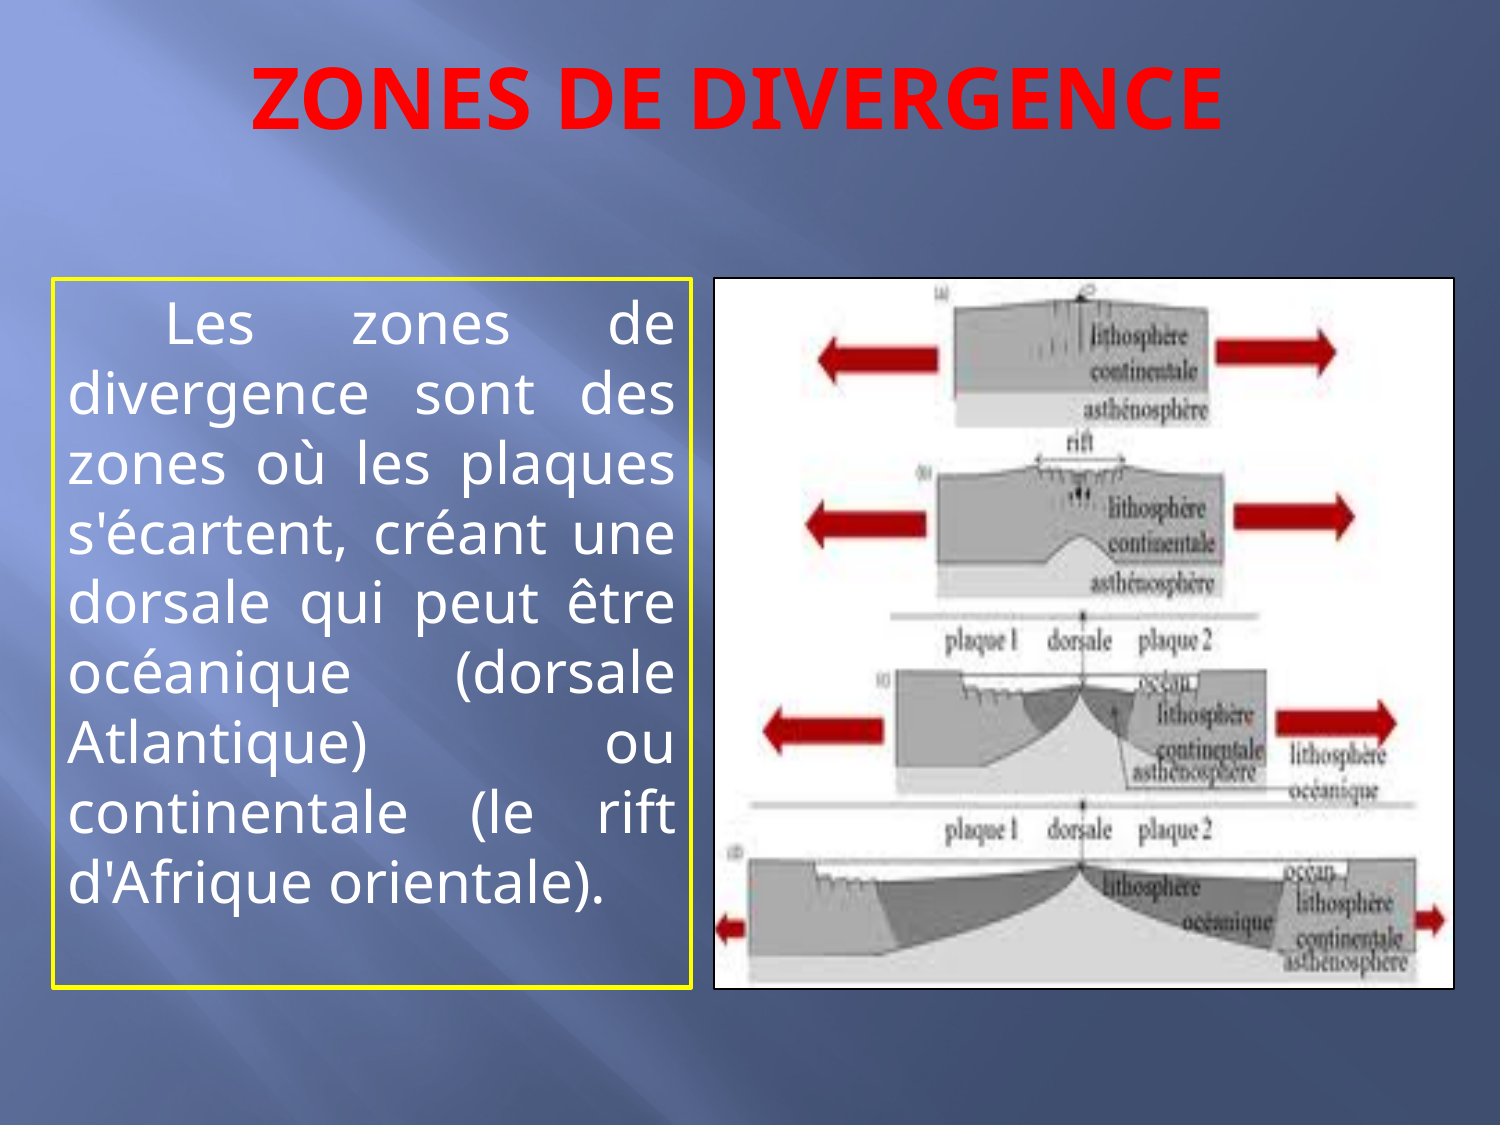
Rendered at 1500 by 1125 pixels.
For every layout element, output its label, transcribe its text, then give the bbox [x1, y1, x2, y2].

list Les zones de divergence sont des zones où les plaques s'écartent, créant une dorsale qui peut être océanique (dorsale Atlantique) ou continentale (le rift d'Afrique orientale). [53, 278, 691, 988]
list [714, 278, 1453, 988]
title ZONES DE DIVERGENCE [75, 19, 1425, 173]
